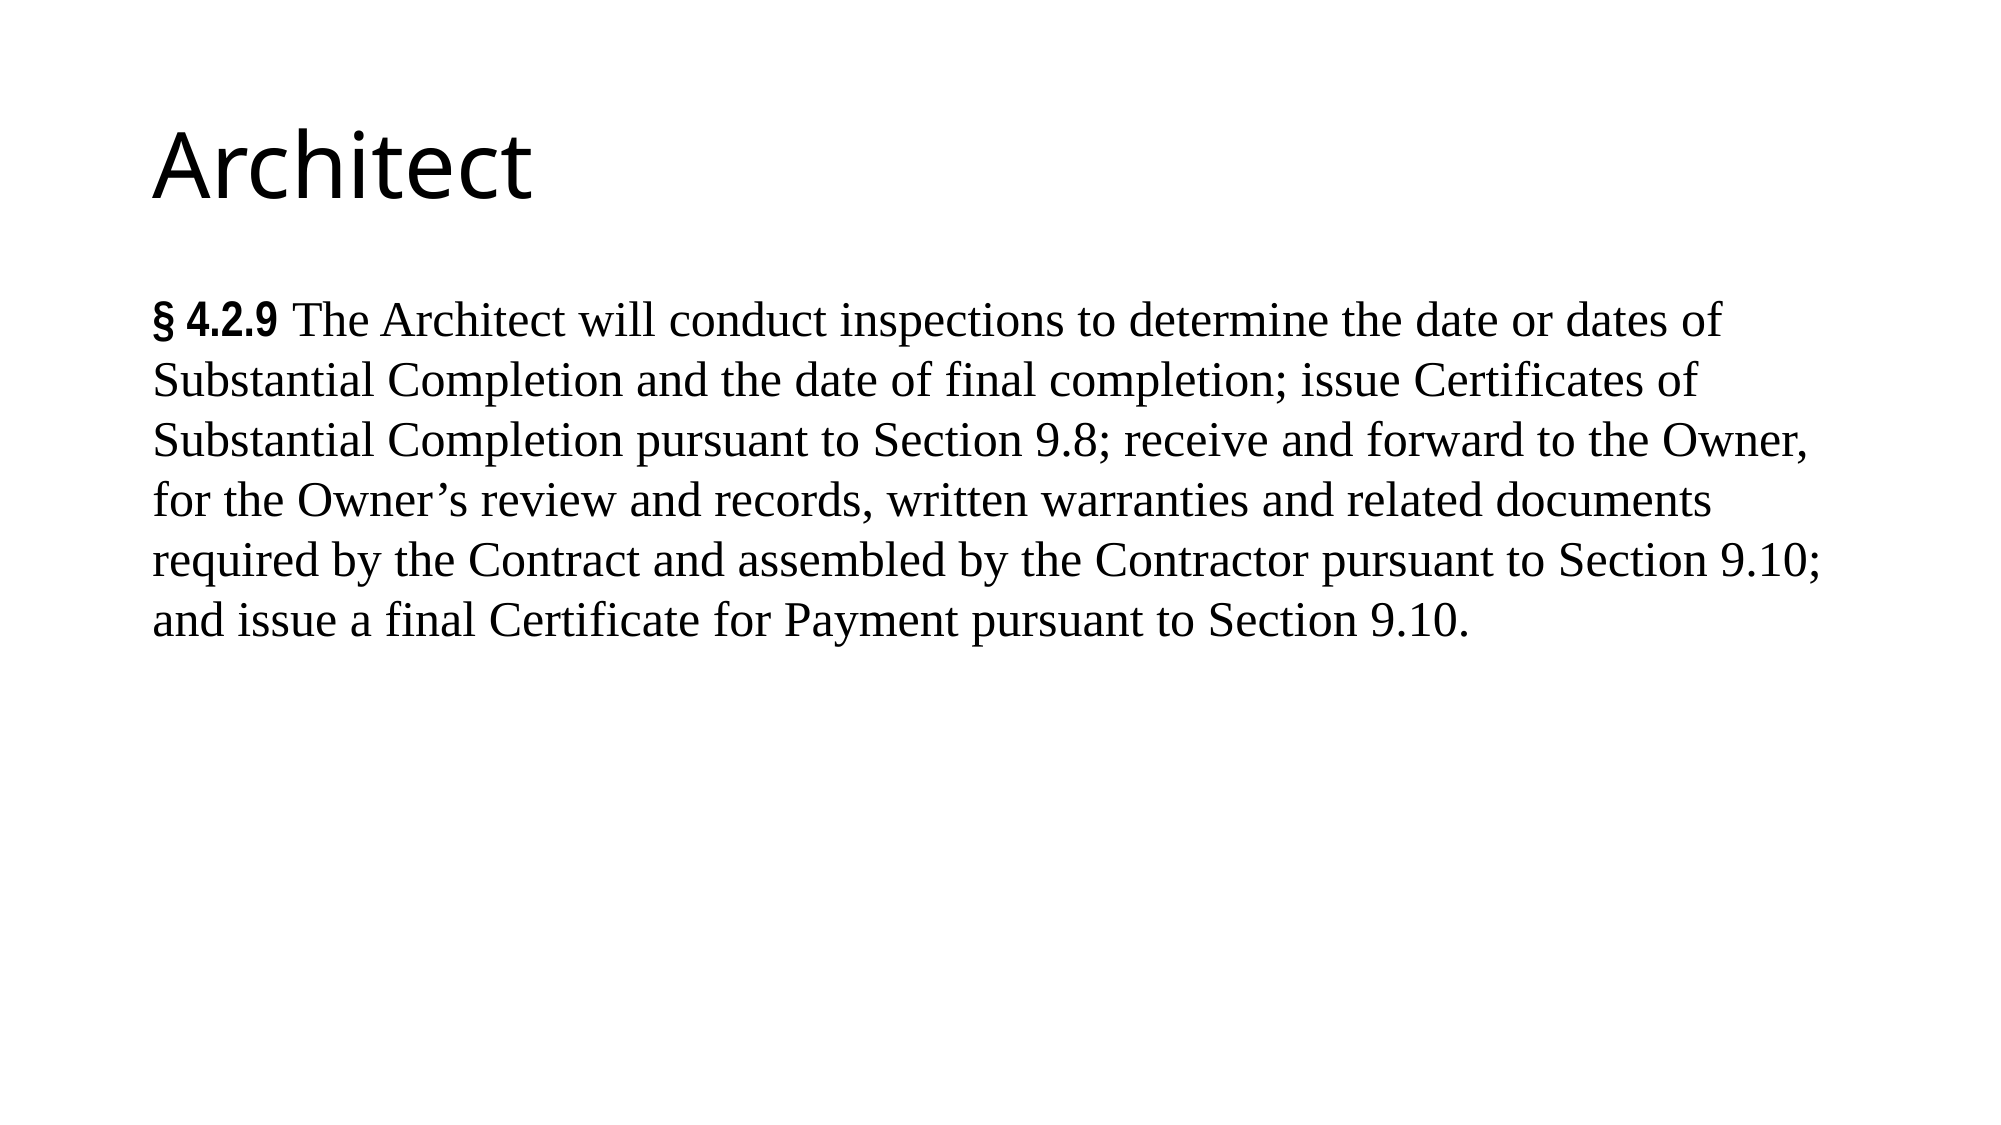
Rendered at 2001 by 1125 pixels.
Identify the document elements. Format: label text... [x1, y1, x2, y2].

title Architect [137, 59, 1863, 278]
text_box § 4.2.9 The Architect will conduct inspections to determine the date or dates of Substantial Completion and the date of final completion; issue Certificates of Substantial Completion pursuant to Section 9.8; receive and forward to the Owner, for the Owner’s review and records, written warranties and related documents required by the Contract and assembled by the Contractor pursuant to Section 9.10; and issue a final Certificate for Payment pursuant to Section 9.10. [137, 279, 1863, 655]
